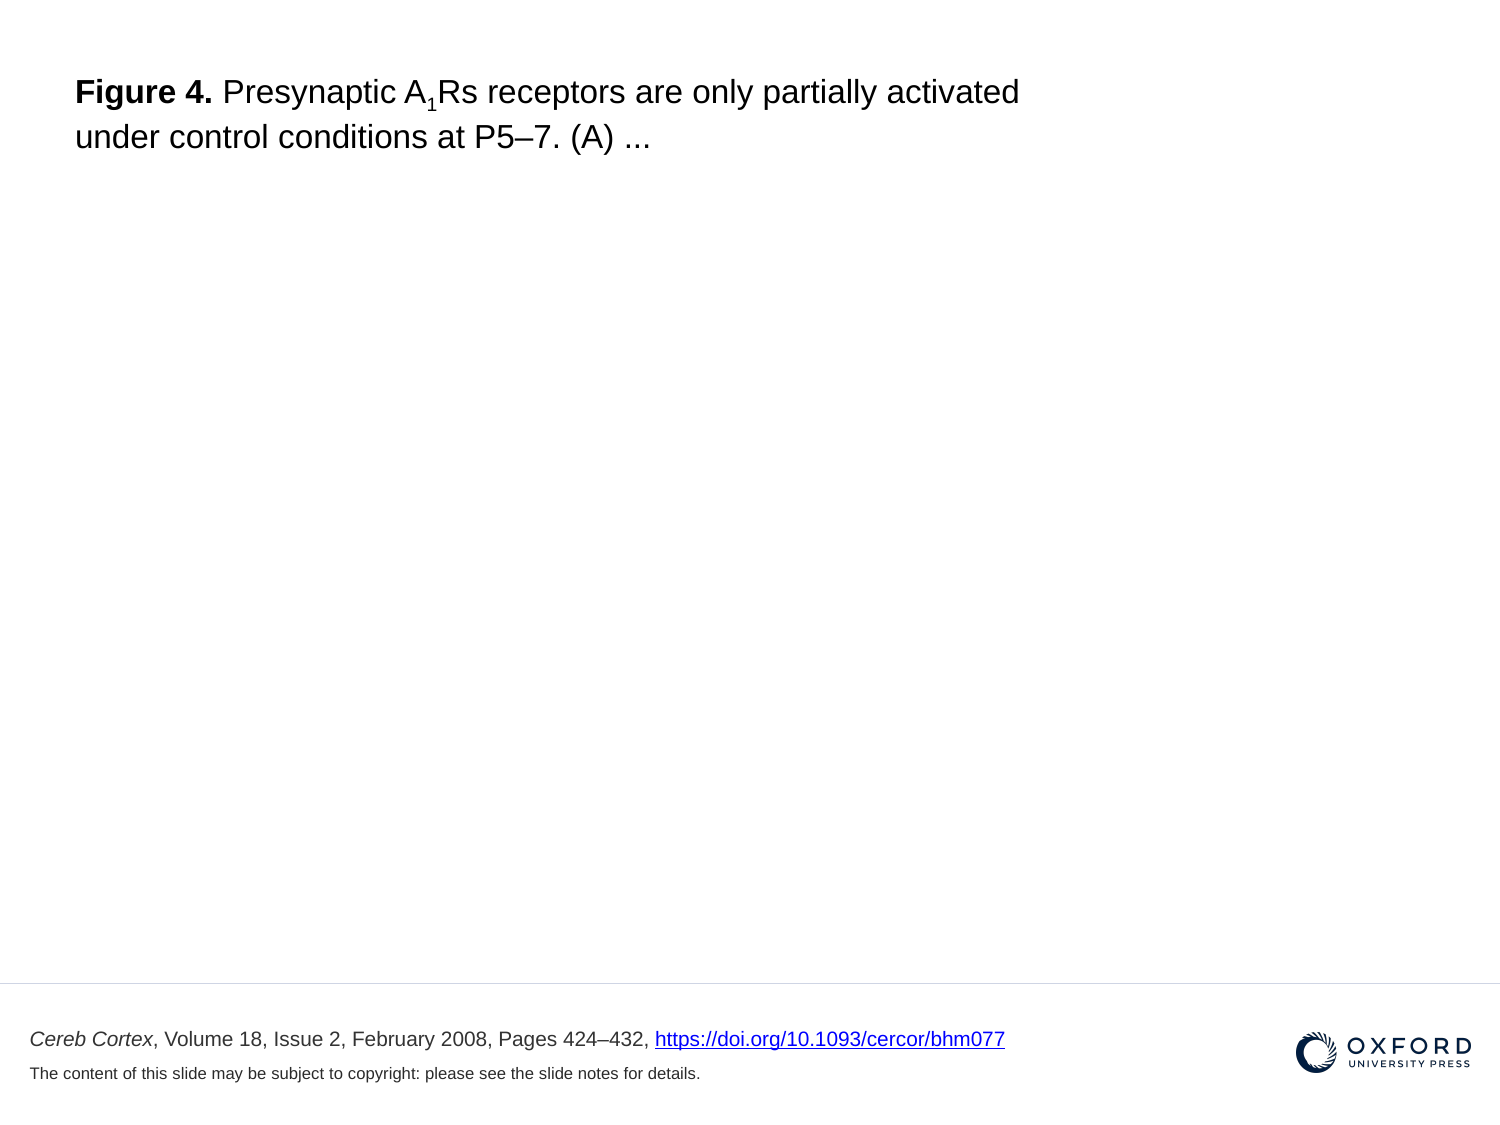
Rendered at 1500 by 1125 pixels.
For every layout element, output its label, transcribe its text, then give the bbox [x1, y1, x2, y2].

picture [1296, 1032, 1471, 1073]
title Figure 4. Presynaptic A1Rs receptors are only partially activated under control conditions at P5–7. (A) ... [75, 69, 1078, 171]
footer Cereb Cortex, Volume 18, Issue 2, February 2008, Pages 424–432, https://doi.org/10.1093/cercor/bhm077 The content of this slide may be subject to copyright: please see the slide notes for details. [0, 983, 1260, 1125]
